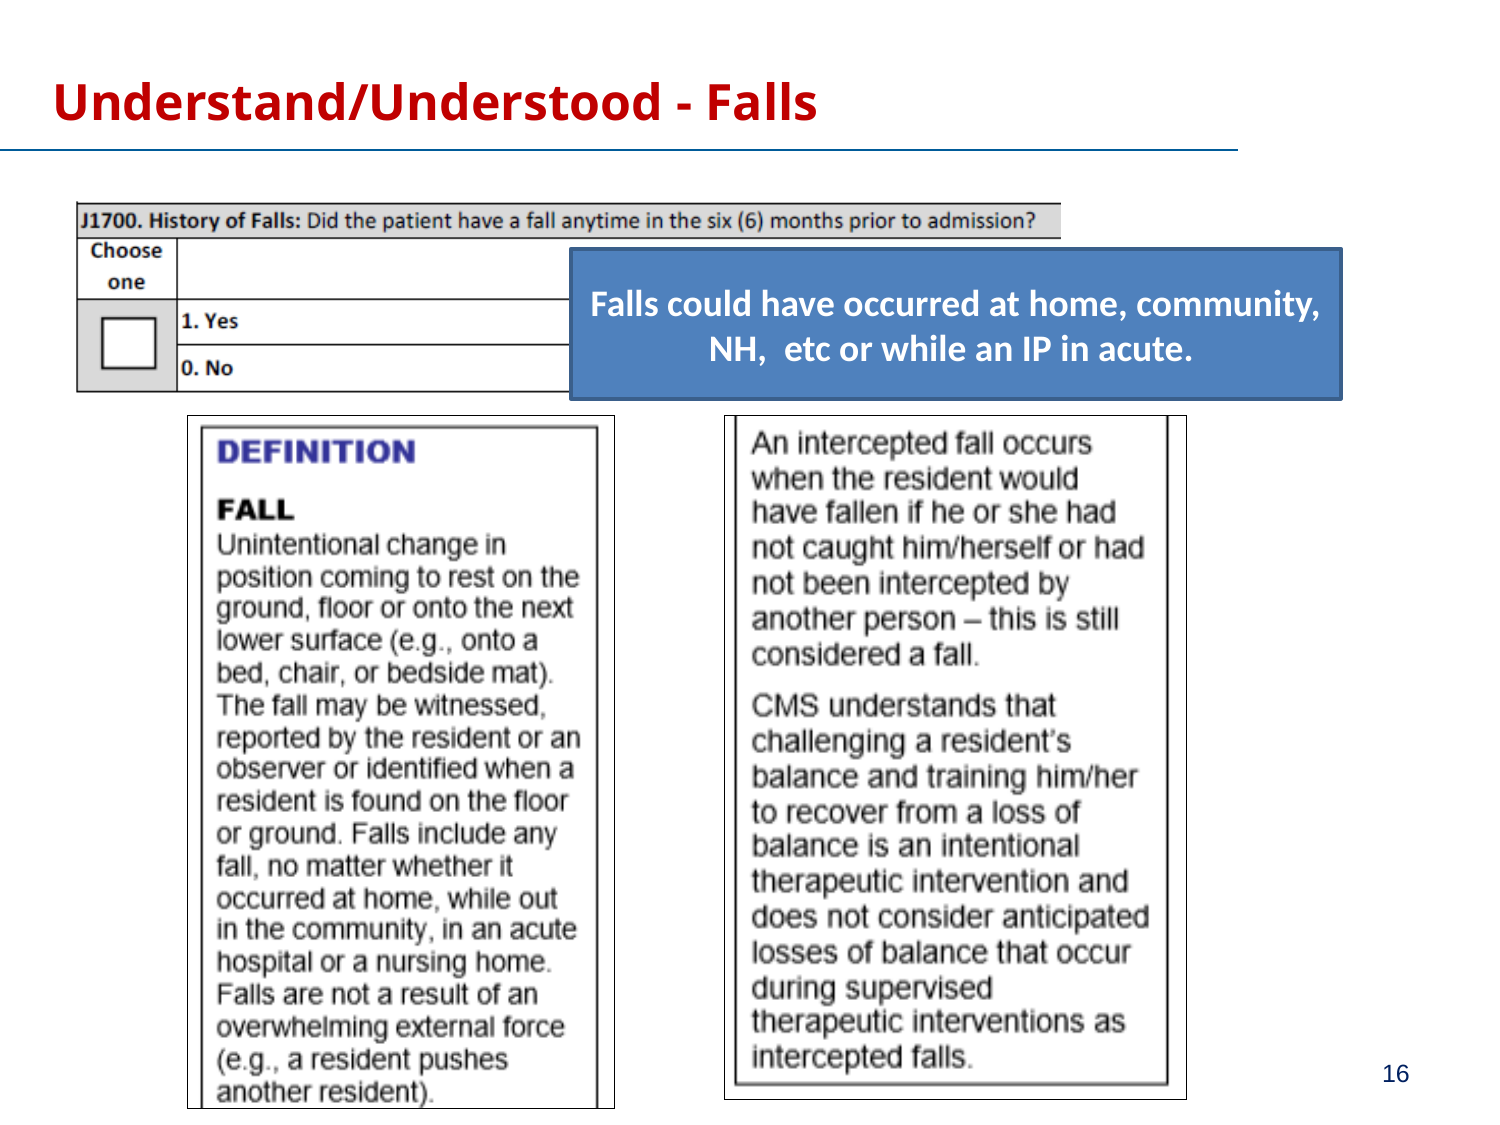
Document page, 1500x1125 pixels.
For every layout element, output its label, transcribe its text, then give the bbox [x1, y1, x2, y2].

picture [724, 415, 1187, 1100]
slide_number 16 [1191, 1042, 1425, 1103]
title Understand/Understood - Falls [37, 62, 1463, 125]
text_box Falls could have occurred at home, community, NH, etc or while an IP in acute. [1065, 247, 1343, 401]
picture [74, 200, 1062, 399]
picture [187, 415, 615, 1109]
